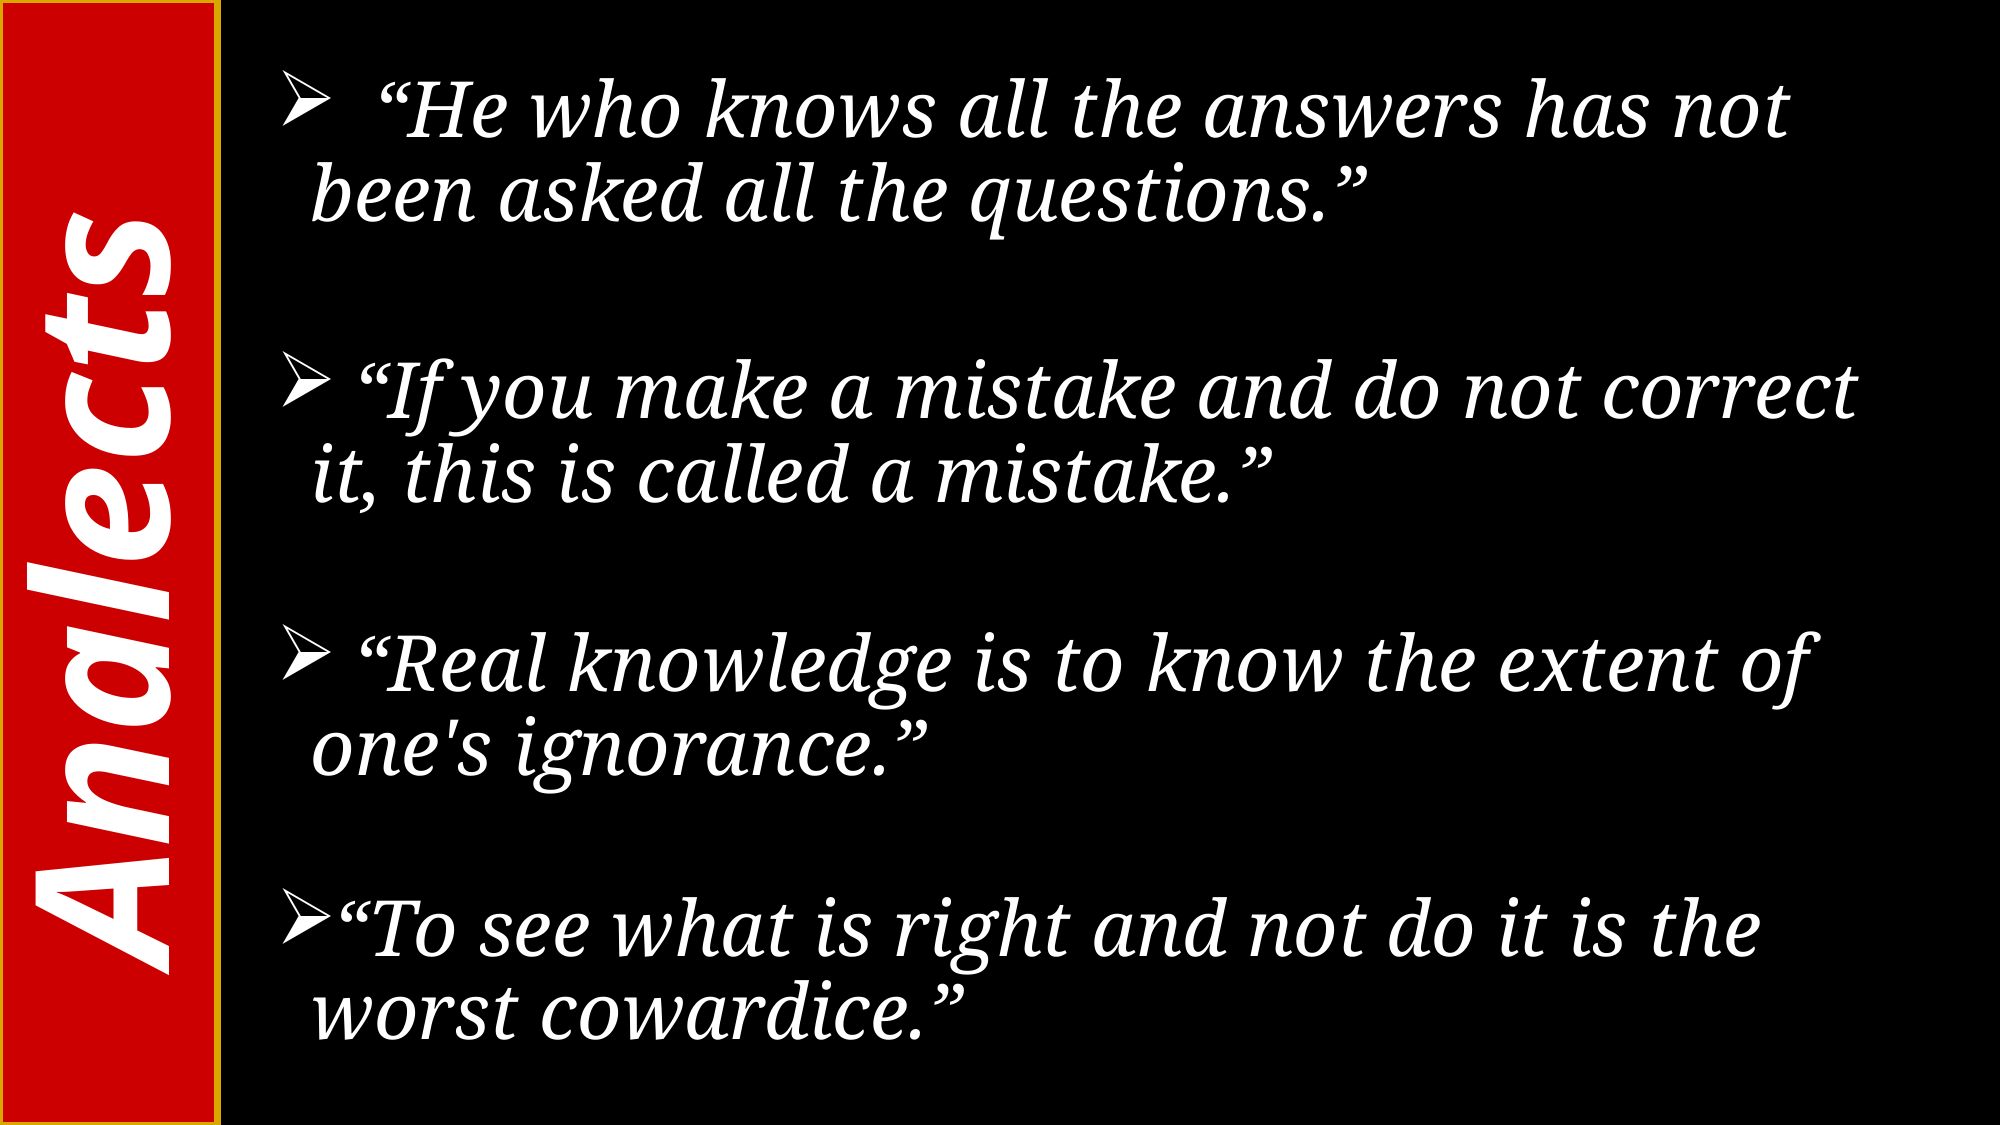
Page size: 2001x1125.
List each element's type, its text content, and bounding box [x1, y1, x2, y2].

list “He who knows all the answers has not been asked all the questions.” “If you make a mistake and do not correct it, this is called a mistake.” “Real knowledge is to know the extent of one's ignorance.” “To see what is right and not do it is the worst cowardice.” [260, 63, 1932, 1072]
title Analects [0, 0, 218, 1125]
